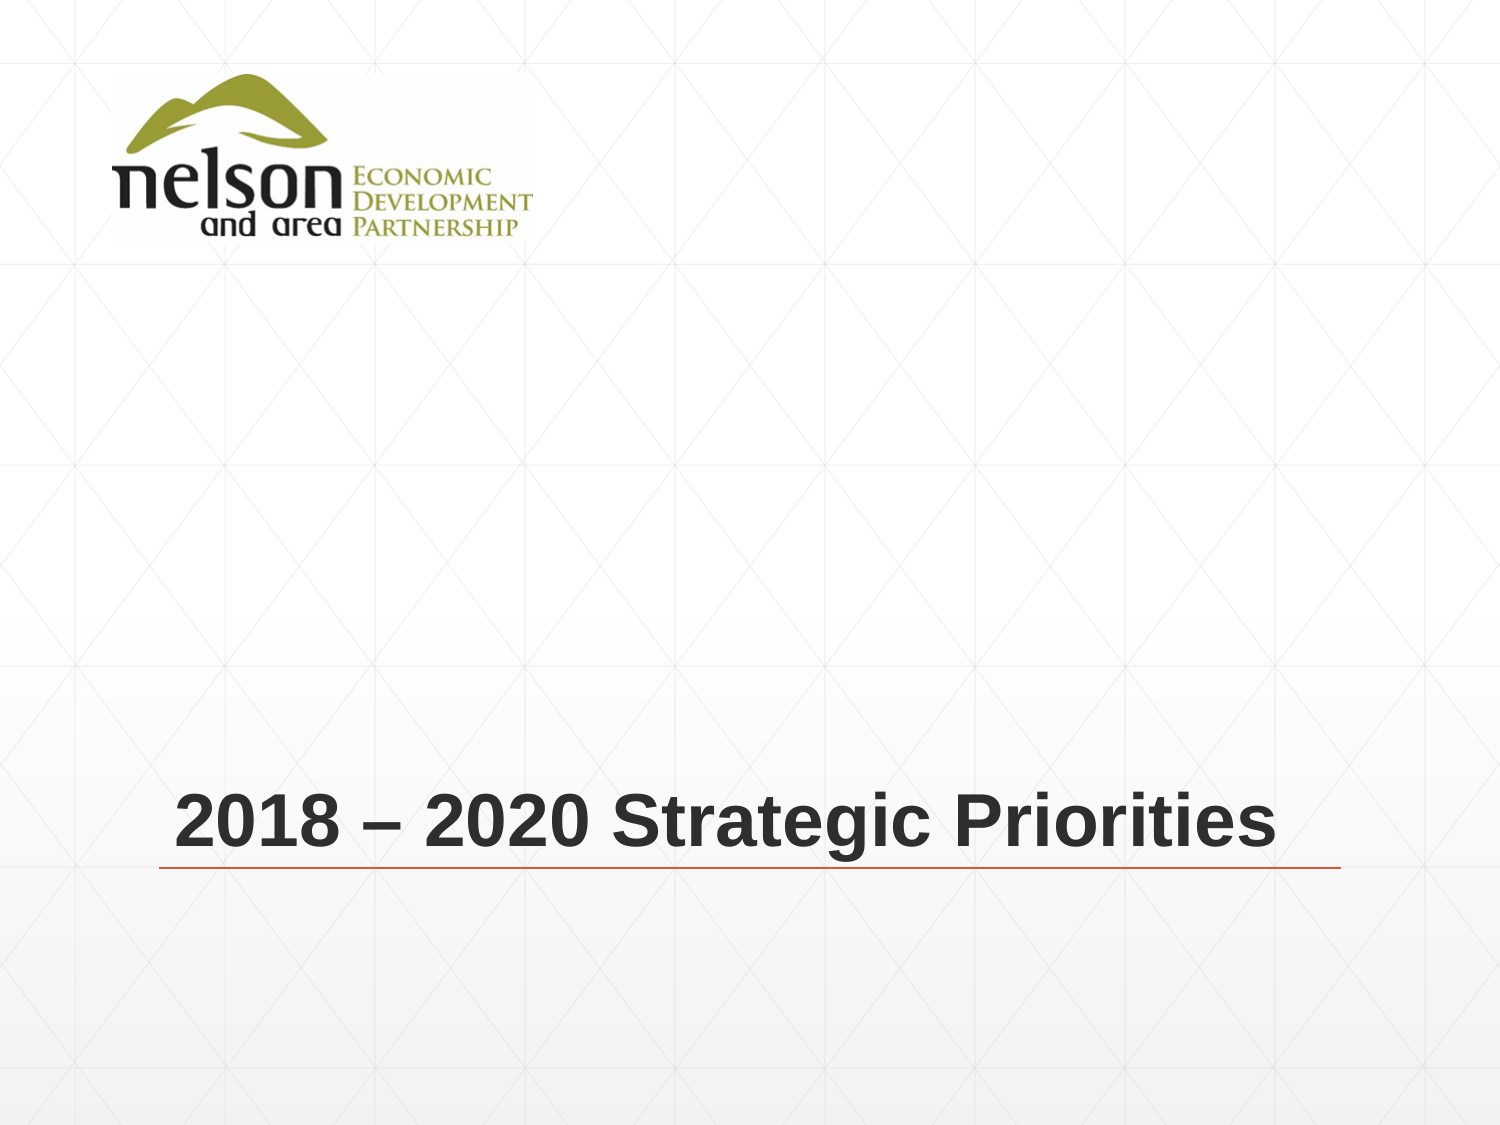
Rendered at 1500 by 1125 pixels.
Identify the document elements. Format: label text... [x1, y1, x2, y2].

title 2018 – 2020 Strategic Priorities [159, 313, 1341, 869]
picture [112, 74, 533, 243]
